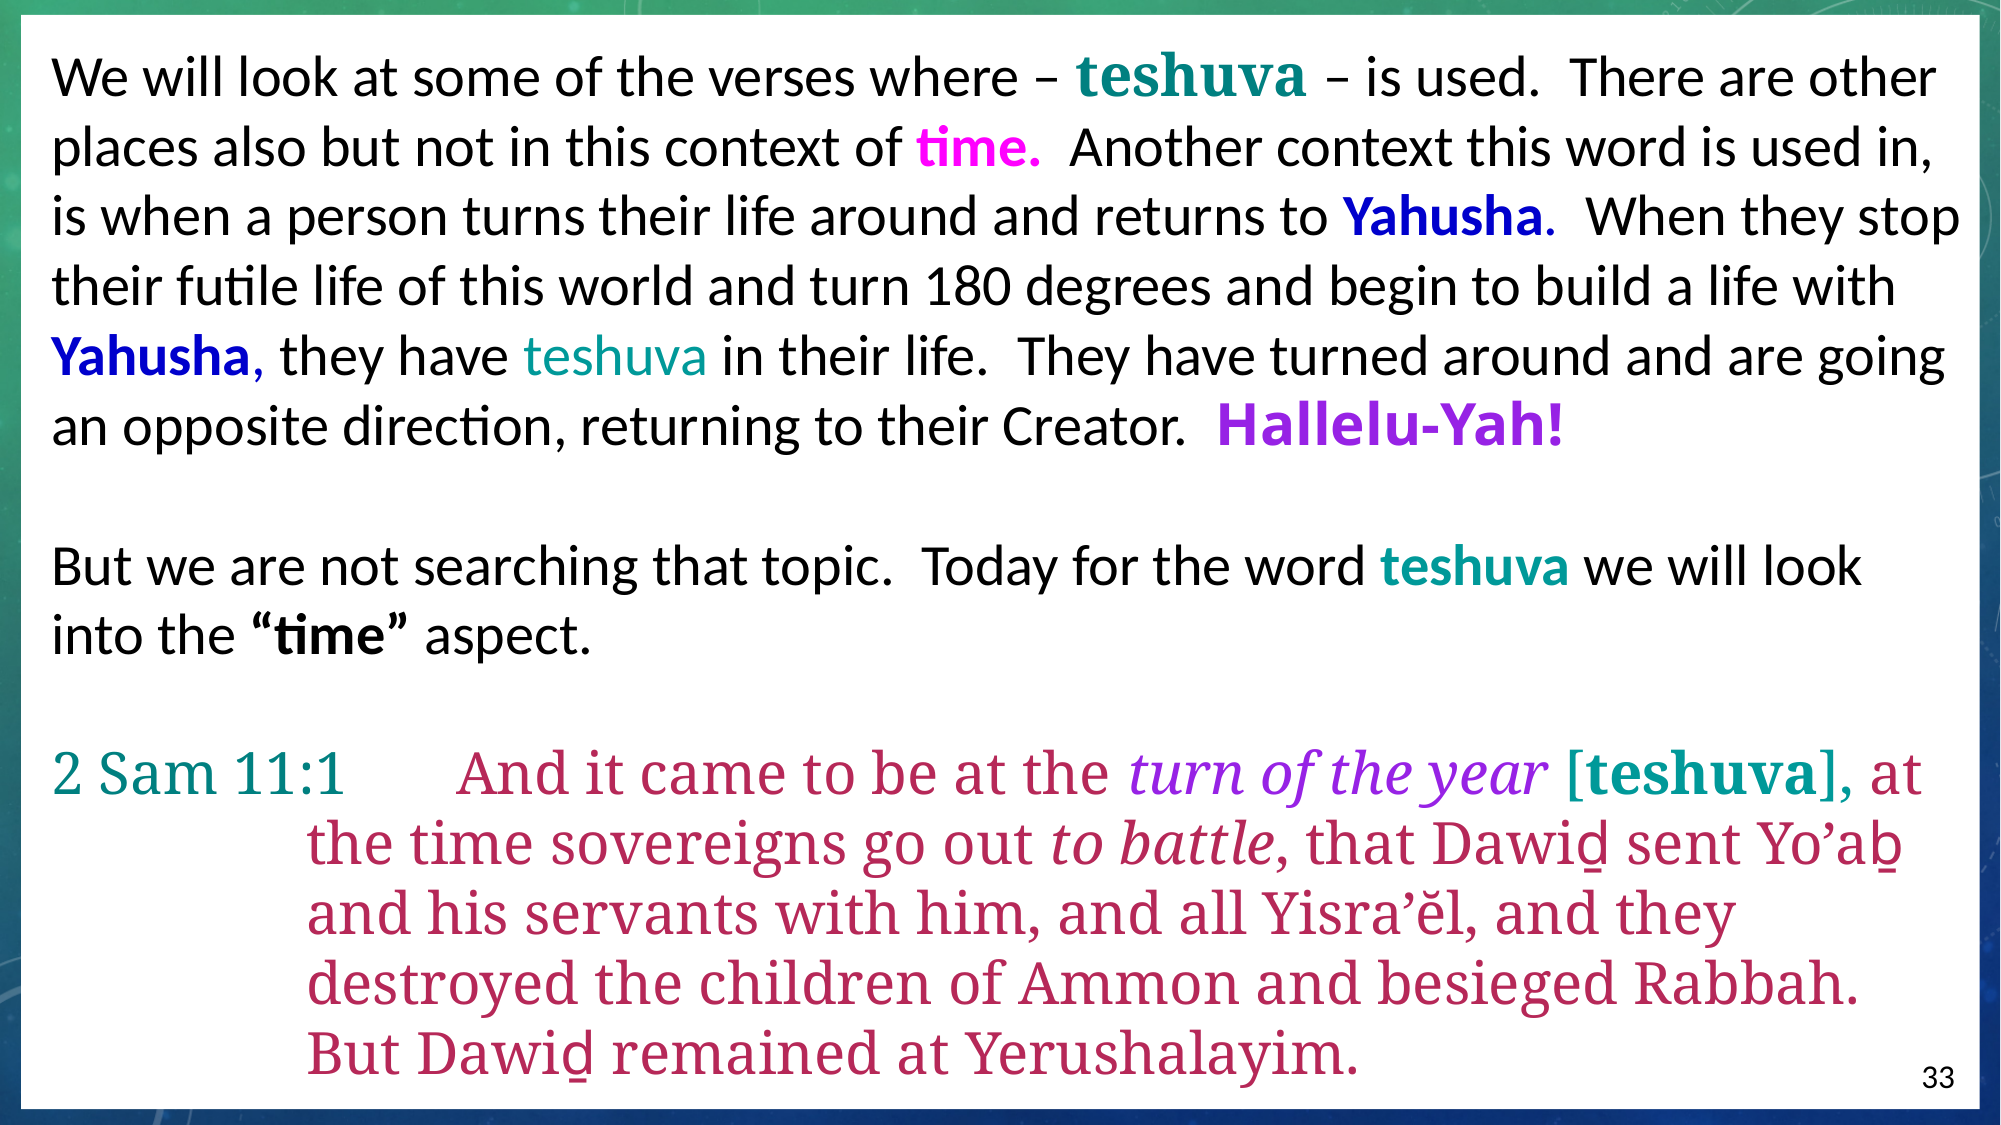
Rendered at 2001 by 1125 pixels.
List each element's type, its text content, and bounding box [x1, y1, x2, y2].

list We will look at some of the verses where – teshuva – is used. There are other places also but not in this context of time. Another context this word is used in, is when a person turns their life around and returns to Yahusha. When they stop their futile life of this world and turn 180 degrees and begin to build a life with Yahusha, they have teshuva in their life. They have turned around and are going an opposite direction, returning to their Creator. Hallelu-Yah! But we are not searching that topic. Today for the word teshuva we will look into the “time” aspect. 2 Sam 11:1 And it came to be at the turn of the year [teshuva], at the time sovereigns go out to battle, that Dawiḏ sent Yo’aḇ and his servants with him, and all Yisra’ĕl, and they destroyed the children of Ammon and besieged Rabbah. But Dawiḏ remained at Yerushalayim. [21, 14, 1980, 1110]
picture [0, 0, 2001, 1125]
slide_number 33 [1879, 1044, 1970, 1107]
